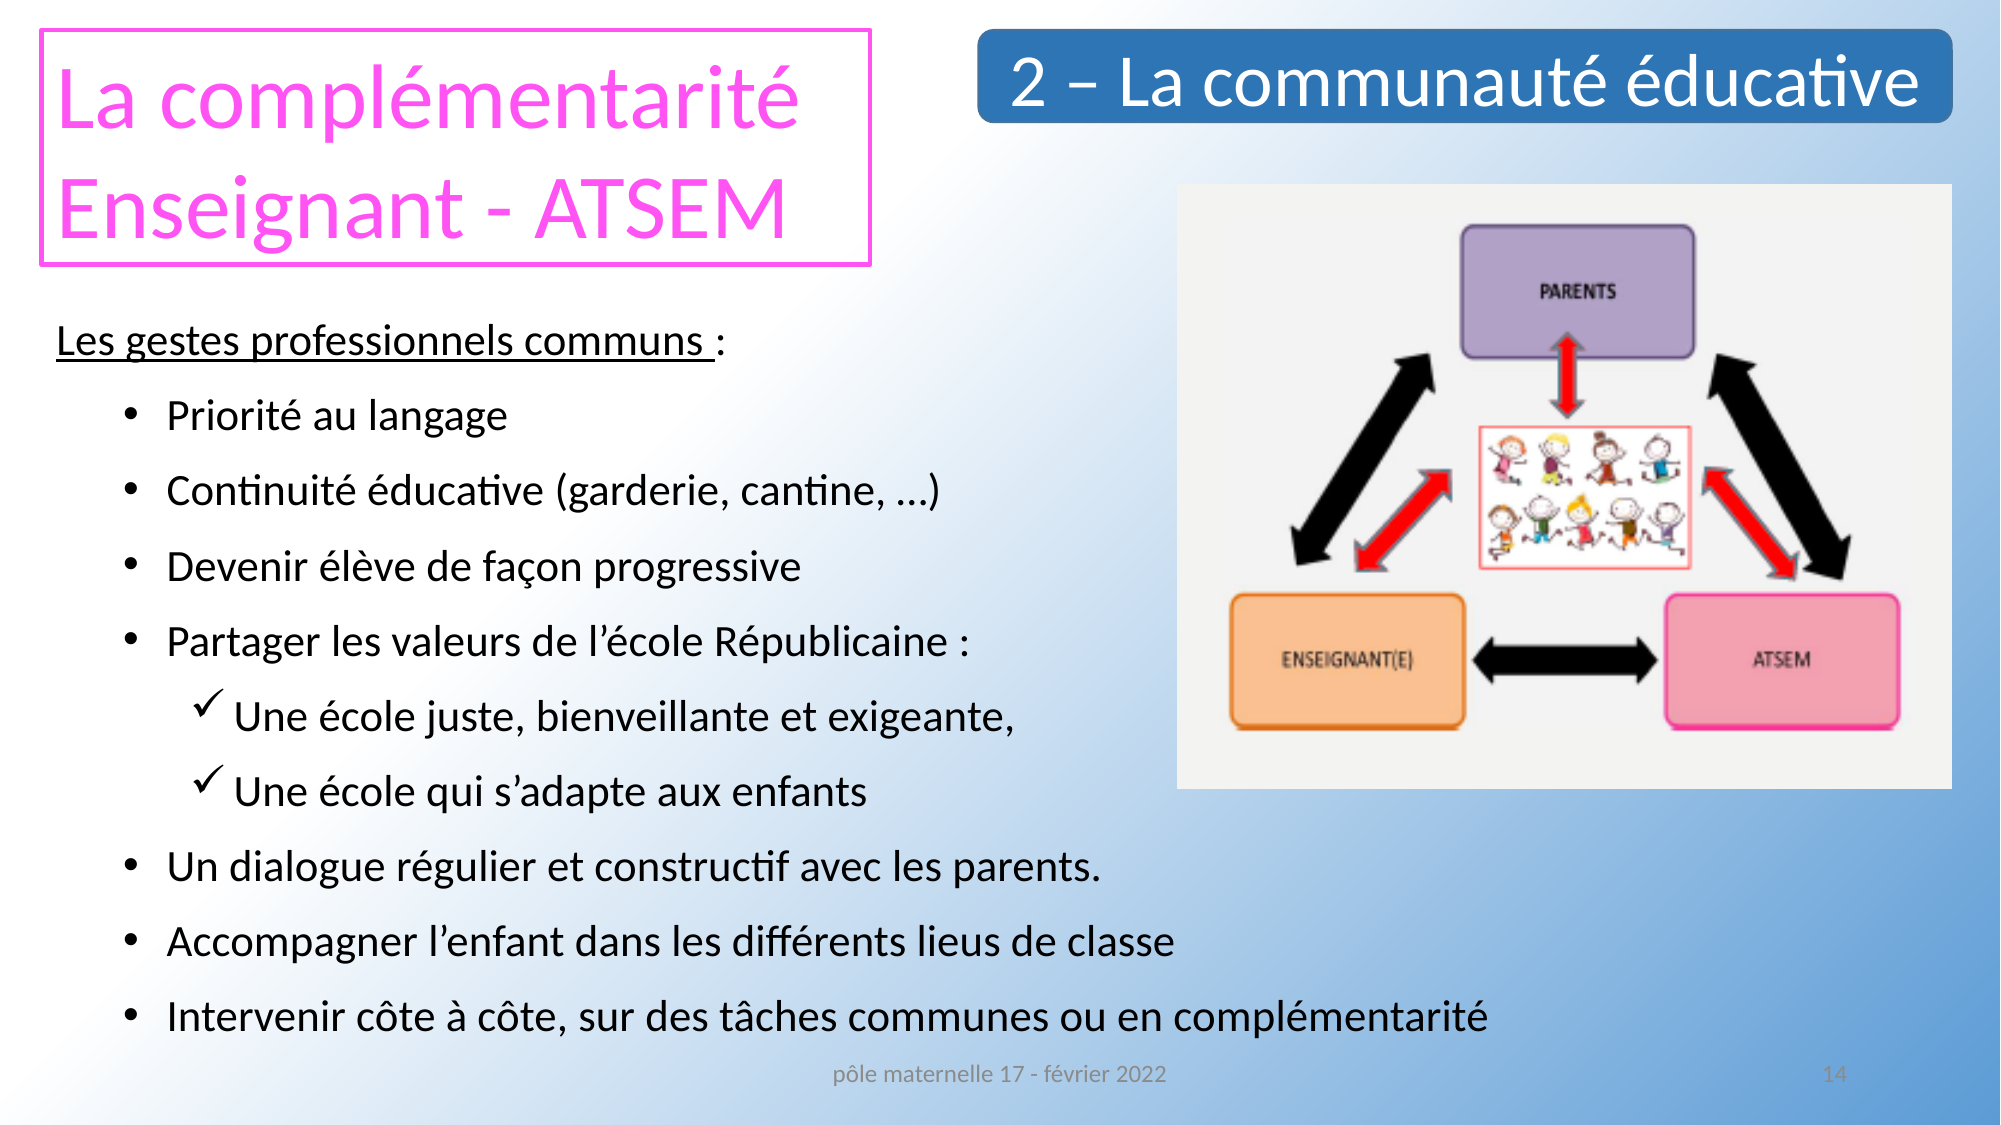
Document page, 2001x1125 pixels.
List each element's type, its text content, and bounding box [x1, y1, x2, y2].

footer pôle maternelle 17 - février 2022 [662, 1042, 1338, 1103]
text_box La complémentarité Enseignant - ATSEM [41, 29, 870, 265]
slide_number 14 [1412, 1042, 1863, 1103]
picture [1176, 183, 1952, 789]
text_box 2 – La communauté éducative [977, 28, 1953, 124]
text_box Les gestes professionnels communs : Priorité au langage Continuité éducative (garderie, cantine, …) Devenir élève de façon progressive Partager les valeurs de l’école Républicaine : Une école juste, bienveillante et exigeante, Une école qui s’adapte aux enfants Un dialogue régulier et constructif avec les parents. Accompagner l’enfant dans les différents lieus de classe Intervenir côte à côte, sur des tâches communes ou en complémentarité [41, 287, 1793, 1061]
